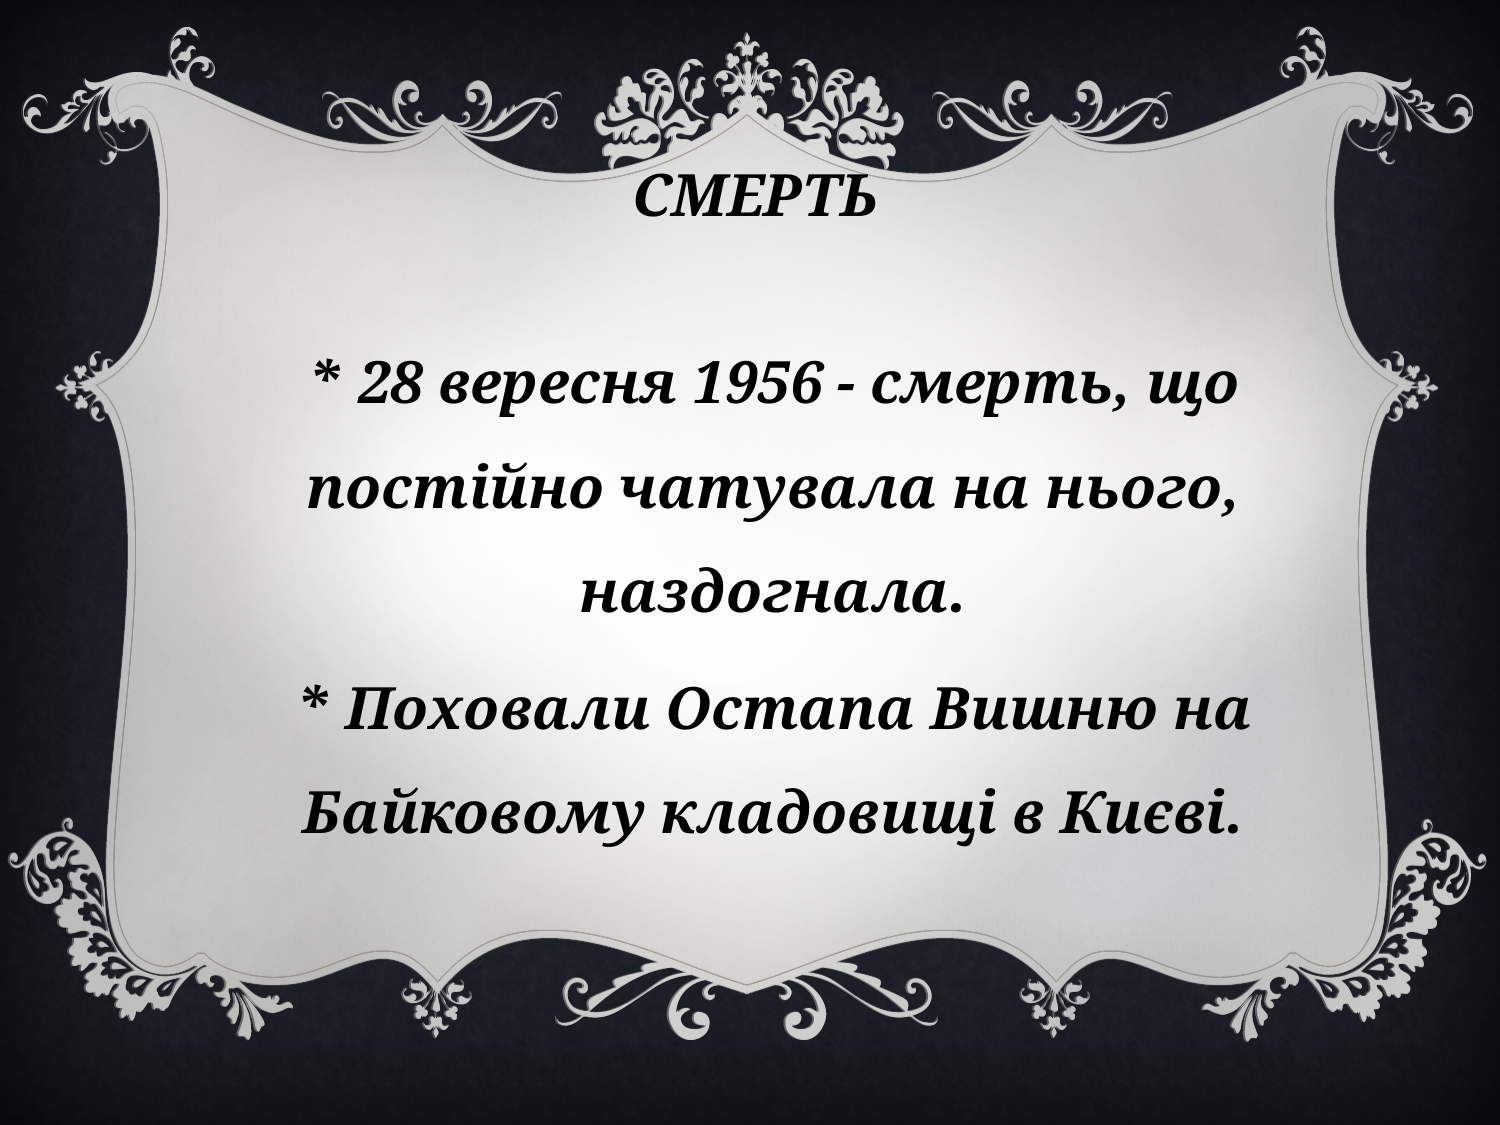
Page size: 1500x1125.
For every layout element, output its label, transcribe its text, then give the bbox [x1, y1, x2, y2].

picture [0, 0, 1500, 1125]
list * 28 вересня 1956 - смерть, що постійно чатувала на нього, наздогнала. * Поховали Остапа Вишню на Байковому кладовищі в Києві. [265, 302, 1282, 878]
title Смерть [324, 137, 1188, 236]
